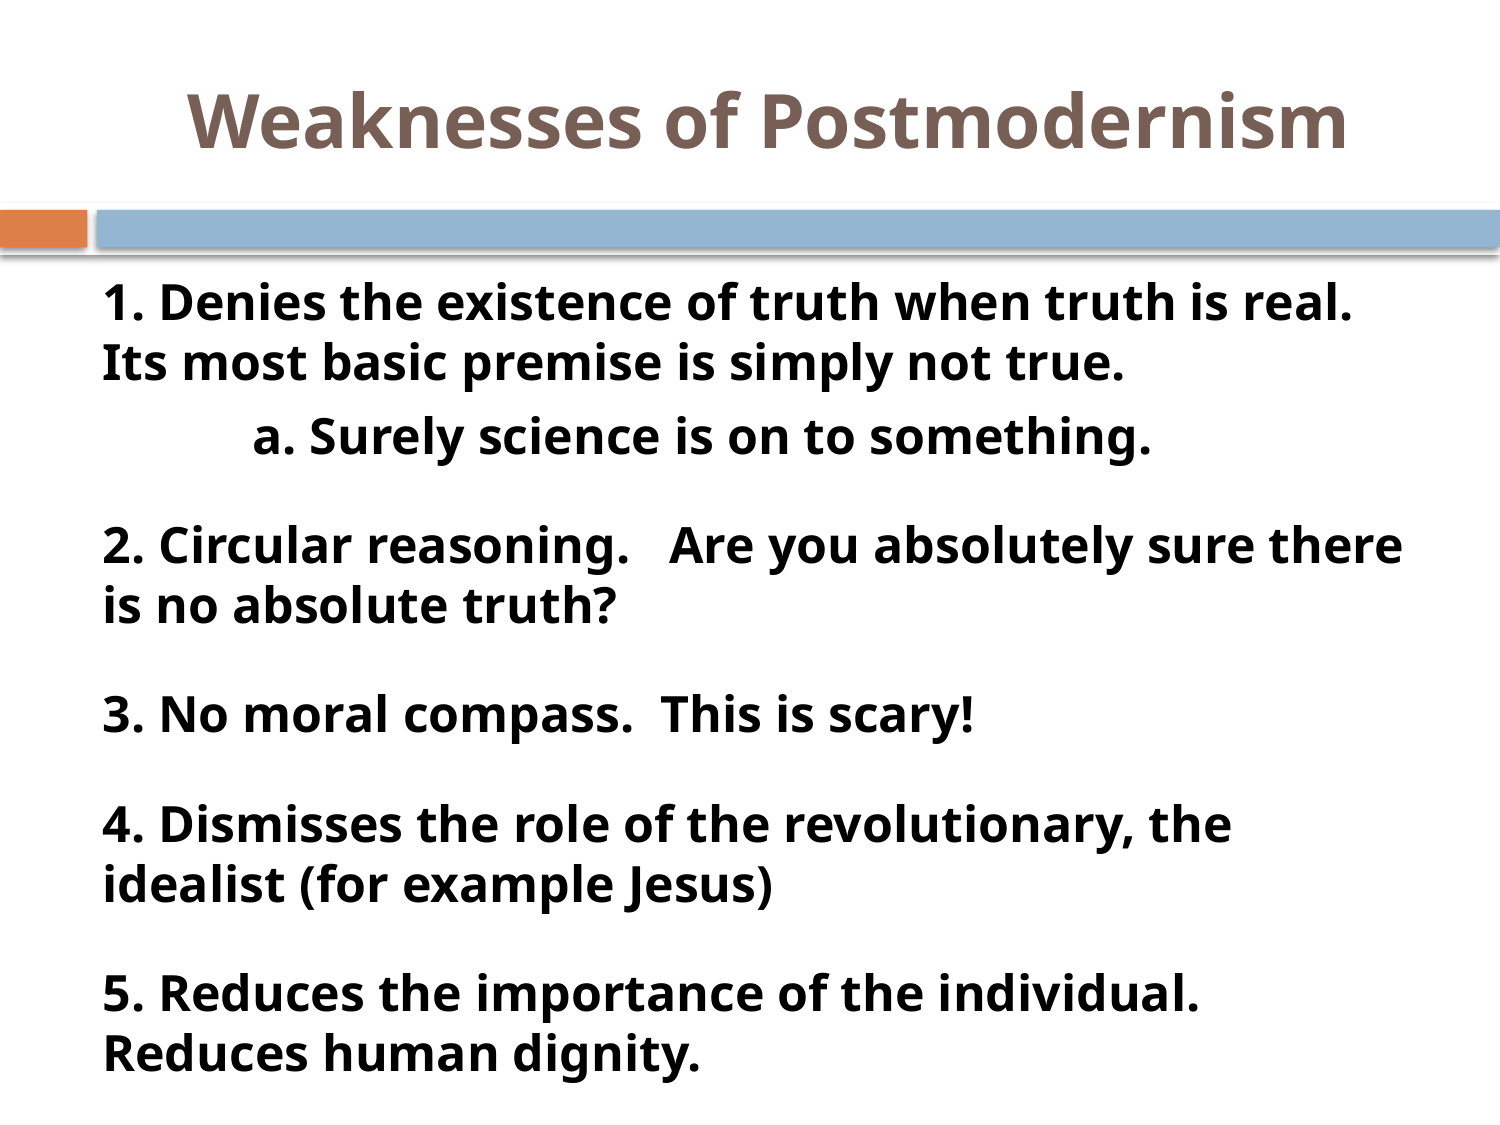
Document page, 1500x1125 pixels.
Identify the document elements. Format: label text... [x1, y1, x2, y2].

list 1. Denies the existence of truth when truth is real. Its most basic premise is simply not true. a. Surely science is on to something. 2. Circular reasoning. Are you absolutely sure there is no absolute truth? 3. No moral compass. This is scary! 4. Dismisses the role of the revolutionary, the idealist (for example Jesus) 5. Reduces the importance of the individual. Reduces human dignity. [87, 262, 1439, 1113]
title Weaknesses of Postmodernism [100, 37, 1439, 201]
